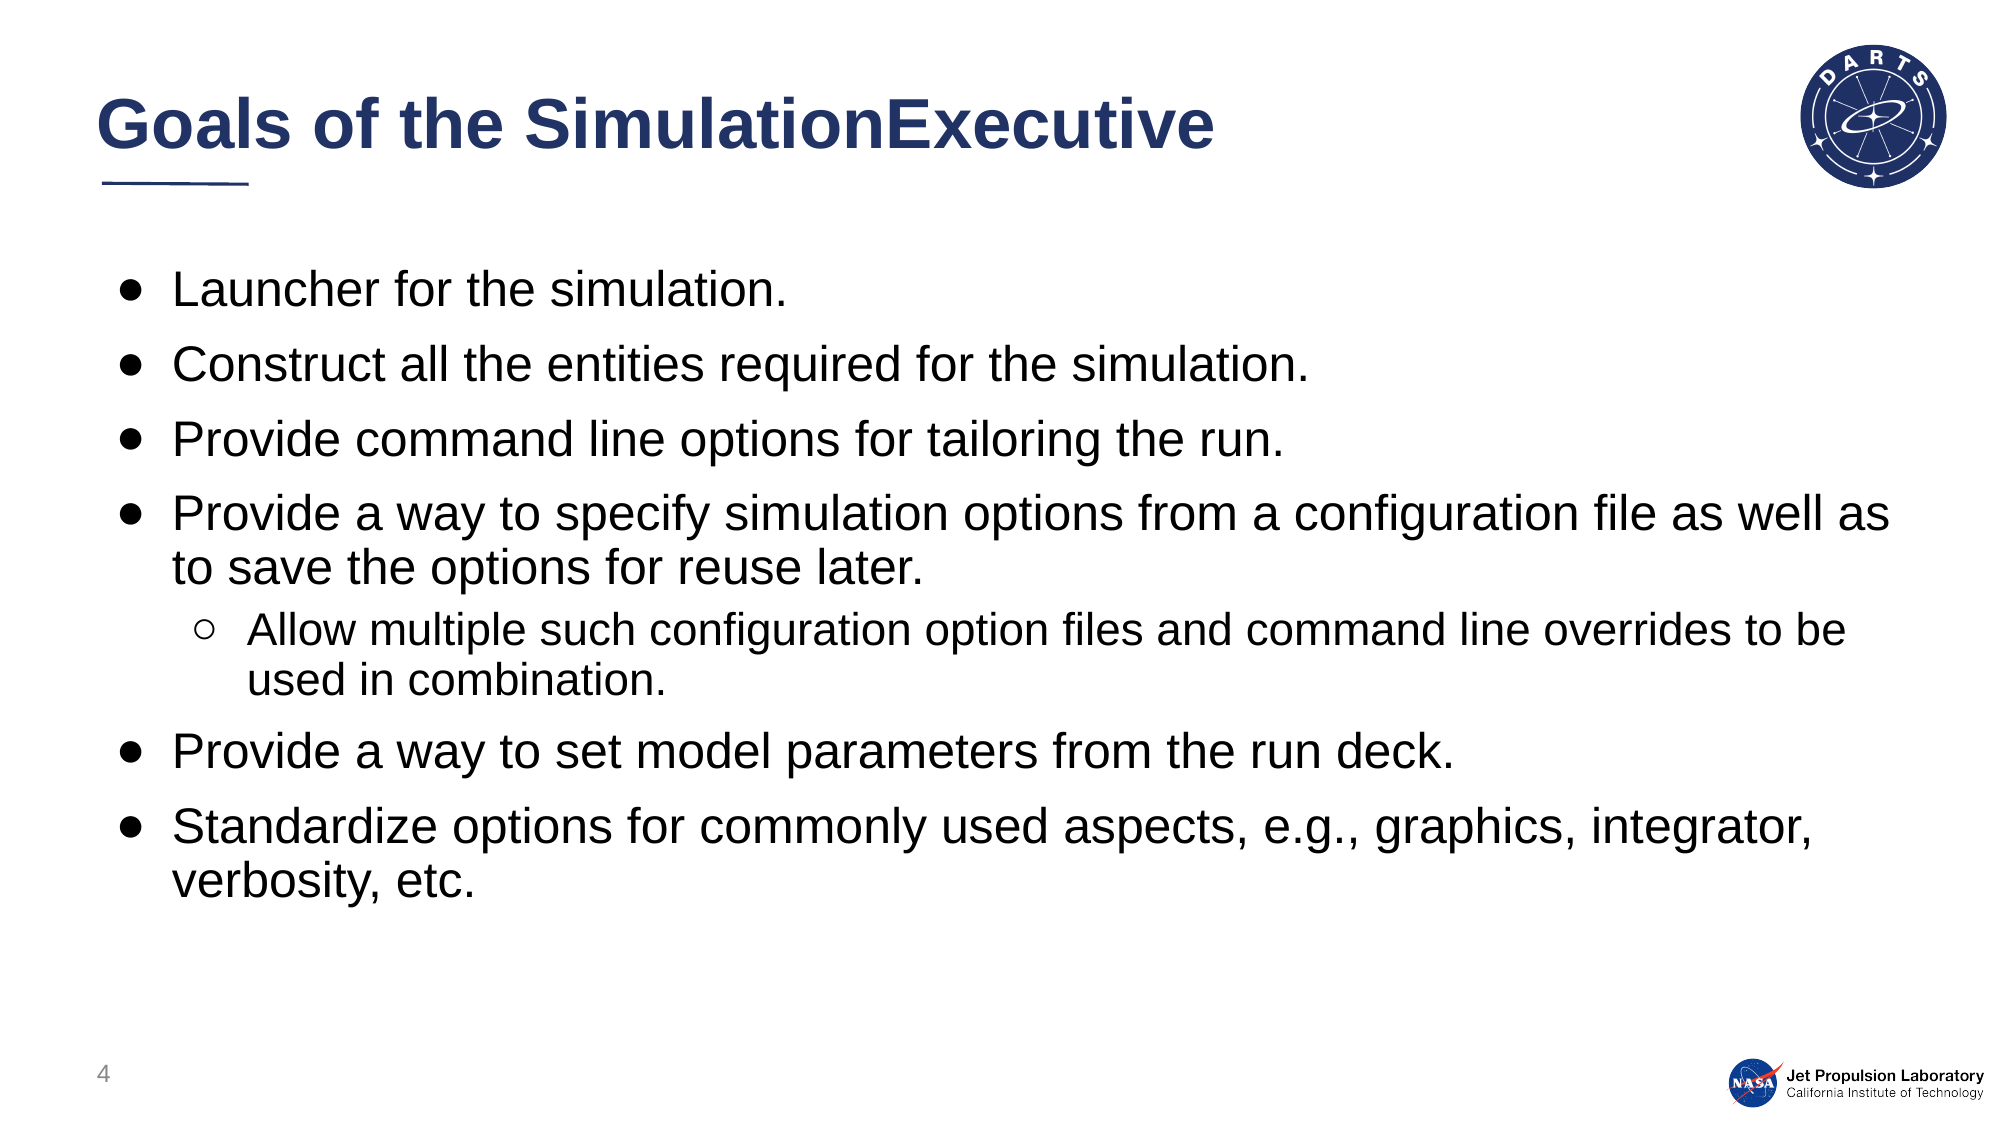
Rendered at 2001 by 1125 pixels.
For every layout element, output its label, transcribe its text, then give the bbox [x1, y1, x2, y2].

slide_number 4 [81, 1075, 532, 1103]
picture [1710, 1042, 2000, 1124]
title Goals of the SimulationExecutive [81, 68, 1750, 184]
list Launcher for the simulation. Construct all the entities required for the simulation. Provide command line options for tailoring the run. Provide a way to specify simulation options from a configuration file as well as to save the options for reuse later. Allow multiple such configuration option files and command line overrides to be used in combination. Provide a way to set model parameters from the run deck. Standardize options for commonly used aspects, e.g., graphics, integrator, verbosity, etc. [81, 255, 1919, 1075]
picture [1796, 41, 1951, 192]
